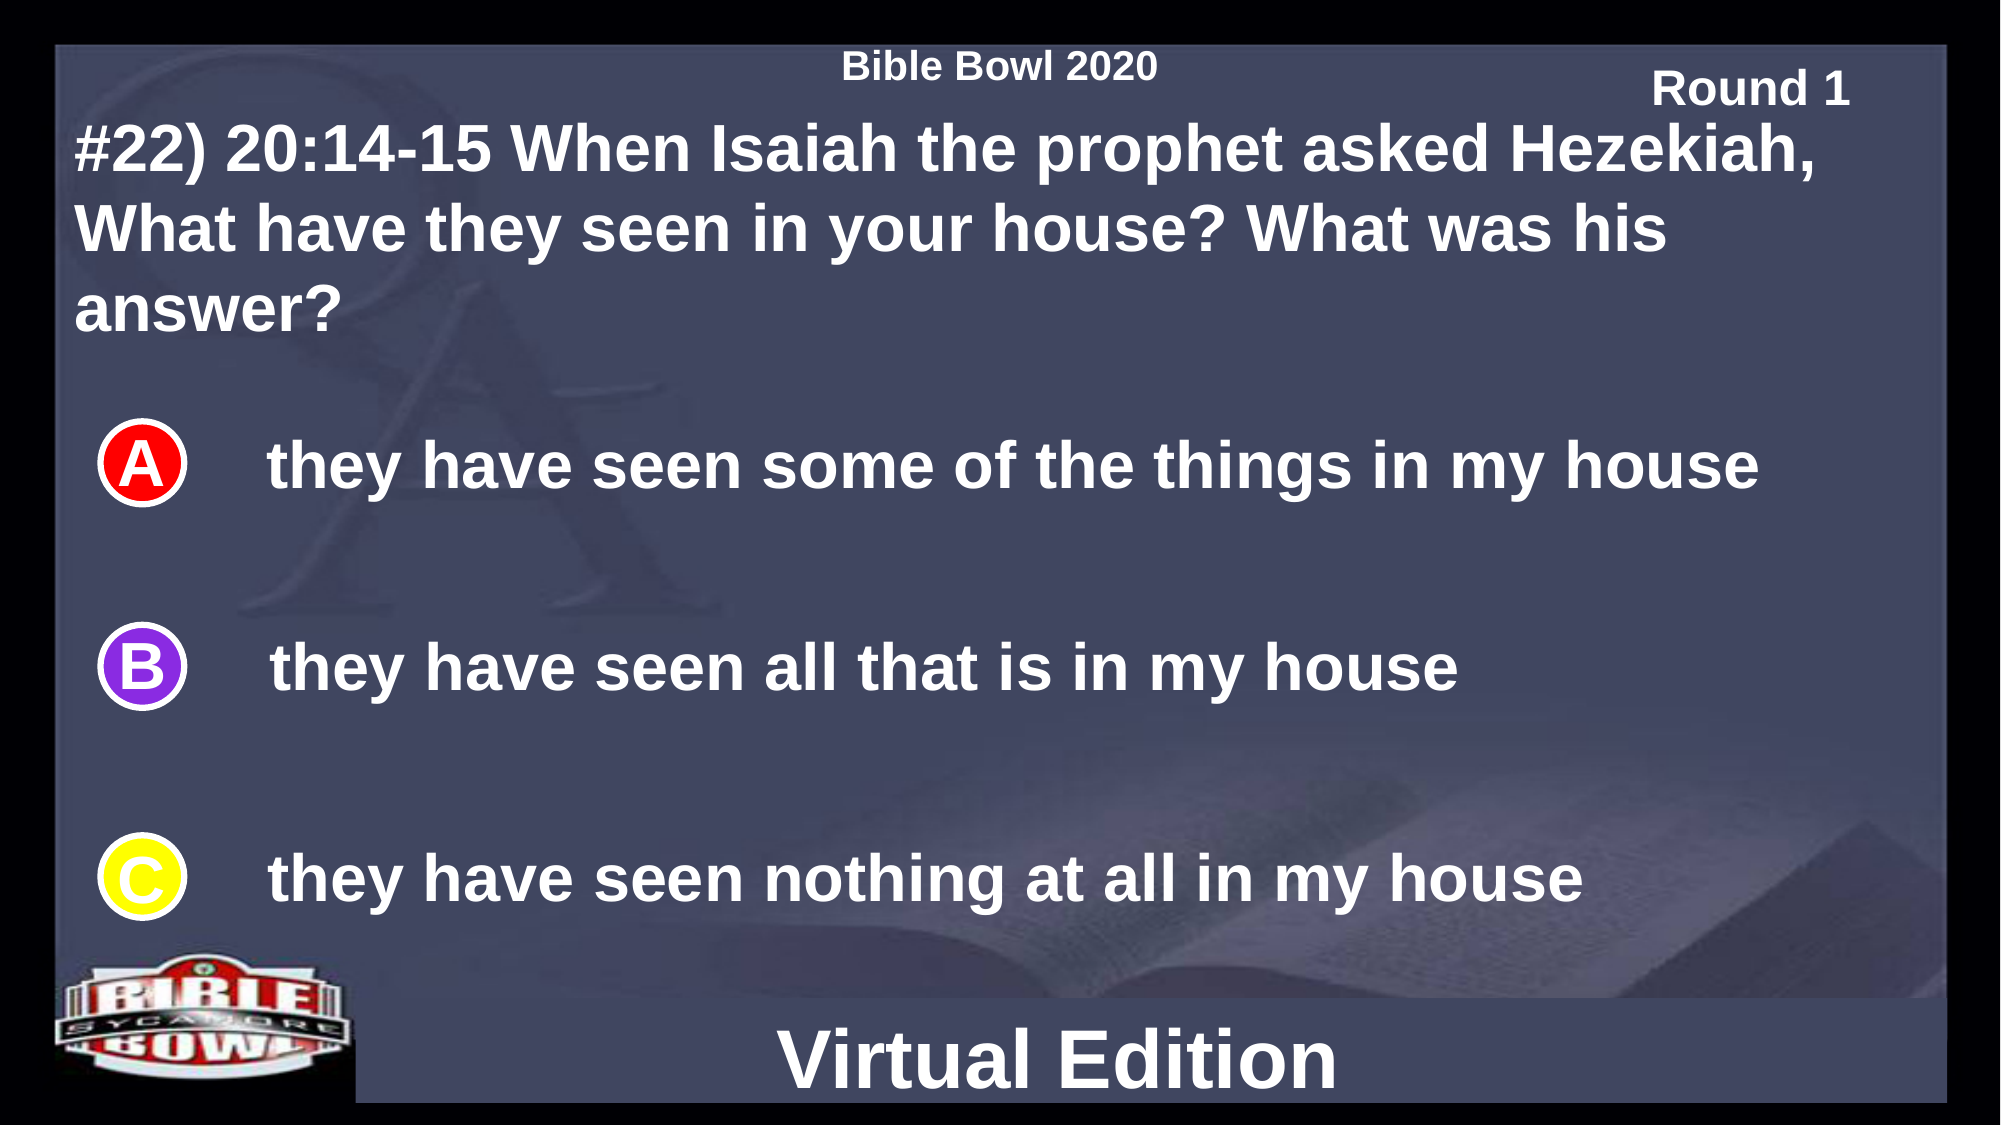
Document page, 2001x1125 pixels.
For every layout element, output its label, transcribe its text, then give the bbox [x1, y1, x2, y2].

text_box they have seen some of the things in my house [251, 368, 1949, 557]
picture [0, 0, 2001, 1125]
text_box they have seen nothing at all in my house [252, 781, 1950, 969]
text_box #22) 20:14-15 When Isaiah the prophet asked Hezekiah, What have they seen in your house? What was his answer? [59, 110, 1950, 339]
text_box they have seen all that is in my house [254, 570, 1952, 758]
